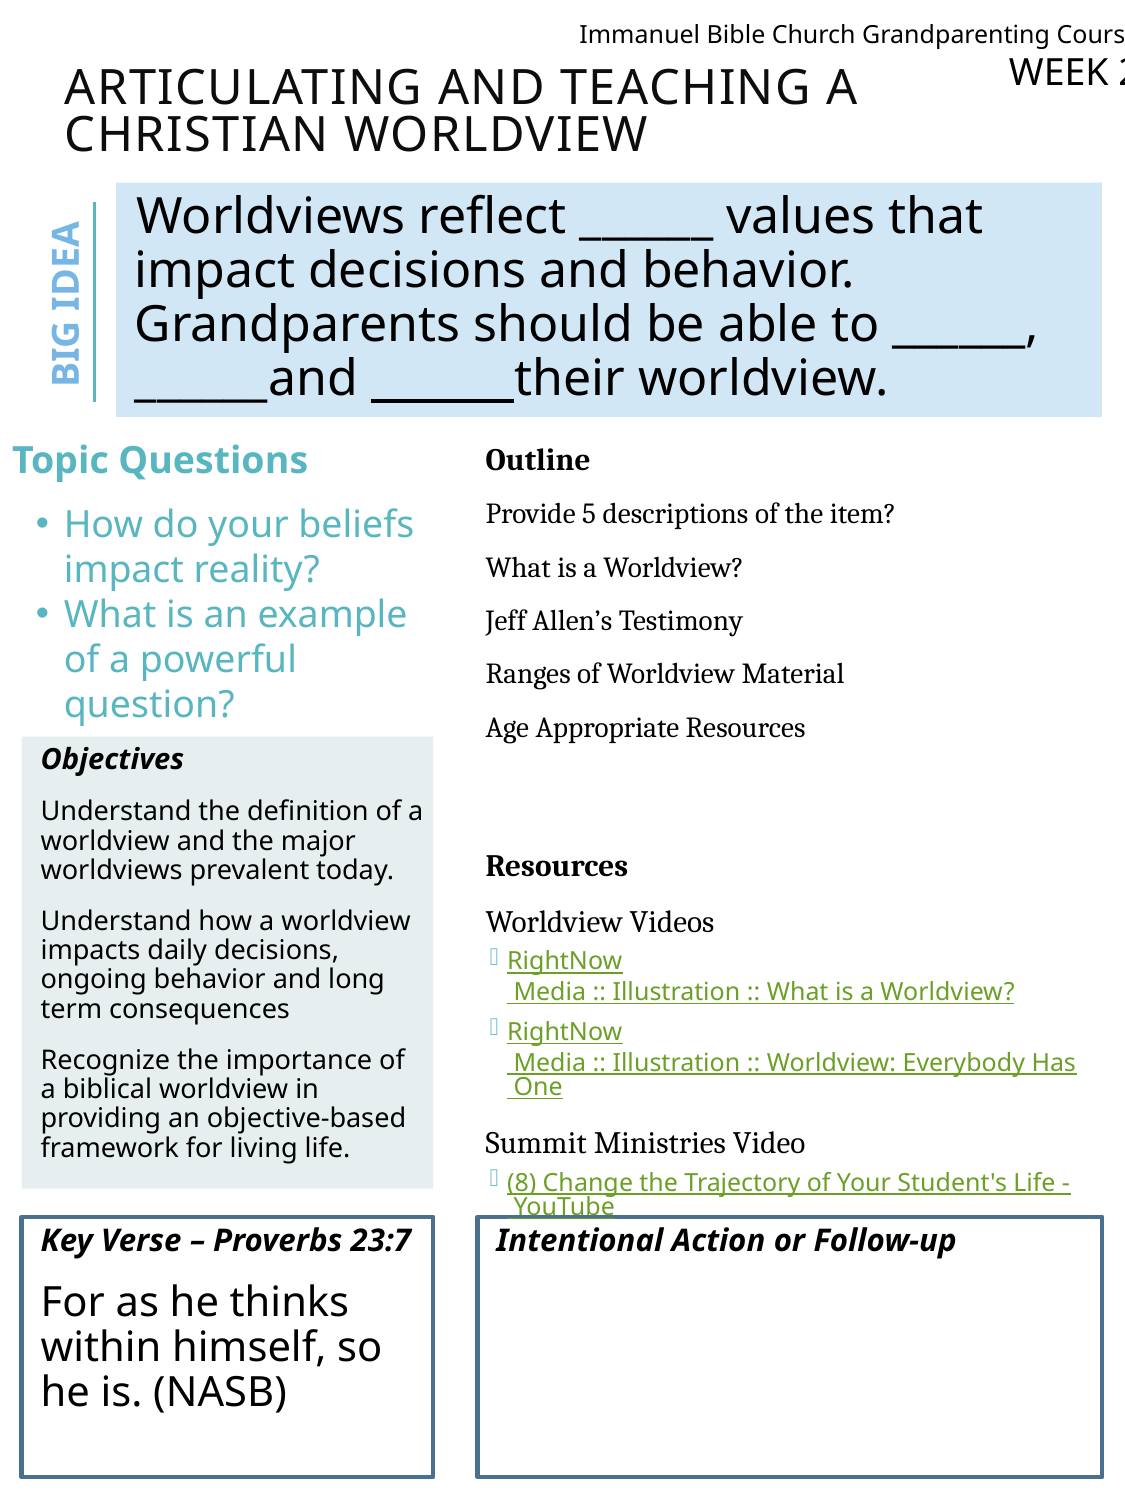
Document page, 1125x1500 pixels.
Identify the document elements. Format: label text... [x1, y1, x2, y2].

text_box Objectives Understand the definition of a worldview and the major worldviews prevalent today. Understand how a worldview impacts daily decisions, ongoing behavior and long term consequences Recognize the importance of a biblical worldview in providing an objective-based framework for living life. [21, 736, 434, 1189]
text_box Topic Questions [0, 429, 324, 489]
text_box Worldviews reflect ______ values that impact decisions and behavior. Grandparents should be able to ______, ______and their worldview. [116, 182, 1102, 417]
text_box Key Verse – Proverbs 23:7 For as he thinks within himself, so he is. (NASB) [21, 1216, 434, 1477]
text_box BIG IDEA [33, 206, 89, 403]
text_box Immanuel Bible Church Grandparenting Course WEEK 2 [564, 10, 1125, 101]
list Outline Provide 5 descriptions of the item? What is a Worldview? Jeff Allen’s Testimony Ranges of Worldview Material Age Appropriate Resources [466, 435, 1085, 789]
text_box How do your beliefs impact reality? What is an example of a powerful question? [21, 492, 433, 733]
text_box Intentional Action or Follow-up [477, 1216, 1102, 1477]
text_box Resources Worldview Videos RightNow Media :: Illustration :: What is a Worldview? RightNow Media :: Illustration :: Worldview: Everybody Has One Summit Ministries Video (8) Change the Trajectory of Your Student's Life - YouTube [466, 842, 1085, 1195]
title Articulating and Teaching a Christian Worldview [49, 58, 947, 169]
